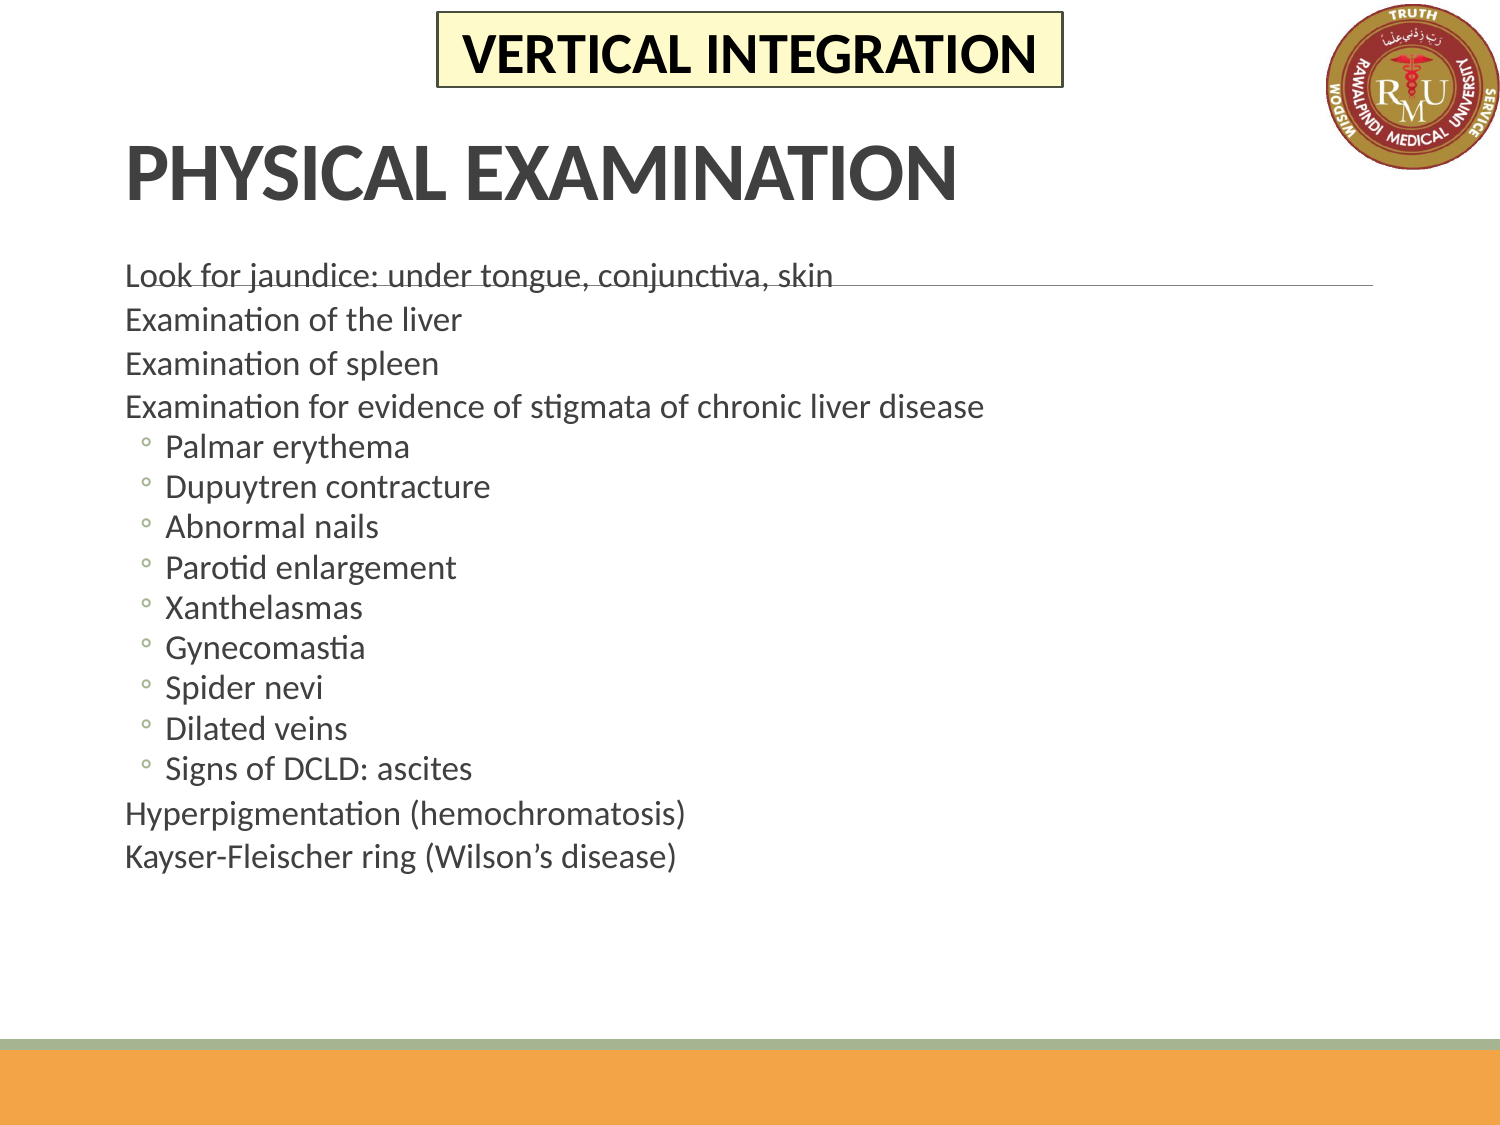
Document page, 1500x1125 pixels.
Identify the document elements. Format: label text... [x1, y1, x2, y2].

list Look for jaundice: under tongue, conjunctiva, skin Examination of the liver Examination of spleen Examination for evidence of stigmata of chronic liver disease Palmar erythema Dupuytren contracture Abnormal nails Parotid enlargement Xanthelasmas Gynecomastia Spider nevi Dilated veins Signs of DCLD: ascites Hyperpigmentation (hemochromatosis) Kayser-Fleischer ring (Wilson’s disease) [112, 249, 1425, 963]
title PHYSICAL EXAMINATION [110, 99, 1386, 225]
text_box VERTICAL INTEGRATION [436, 11, 1064, 88]
picture [1324, 3, 1500, 171]
